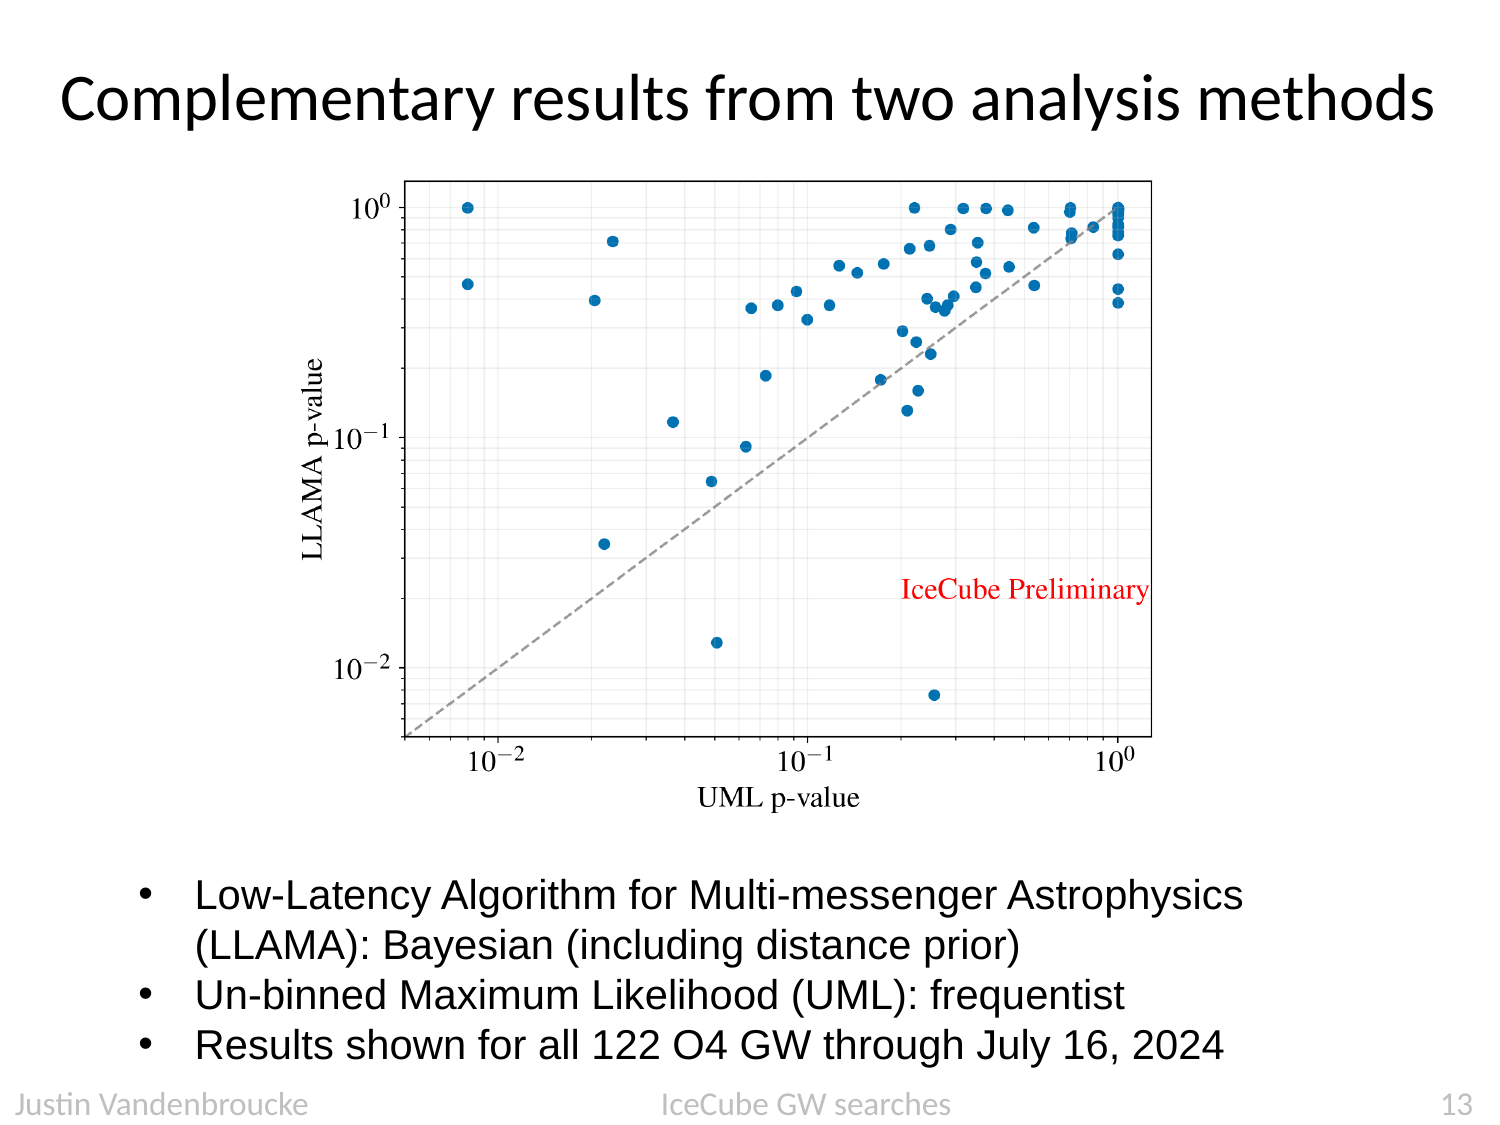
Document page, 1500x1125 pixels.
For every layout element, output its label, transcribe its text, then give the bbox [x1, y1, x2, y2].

picture [287, 167, 1165, 826]
footer Justin Vandenbroucke IceCube GW searches [0, 1074, 1500, 1125]
slide_number 13 [1425, 1074, 1500, 1124]
title Complementary results from two analysis methods [0, 0, 1500, 188]
text_box Low-Latency Algorithm for Multi-messenger Astrophysics (LLAMA): Bayesian (including distance prior) Un-binned Maximum Likelihood (UML): frequentist Results shown for all 122 O4 GW through July 16, 2024 [123, 860, 1374, 1076]
